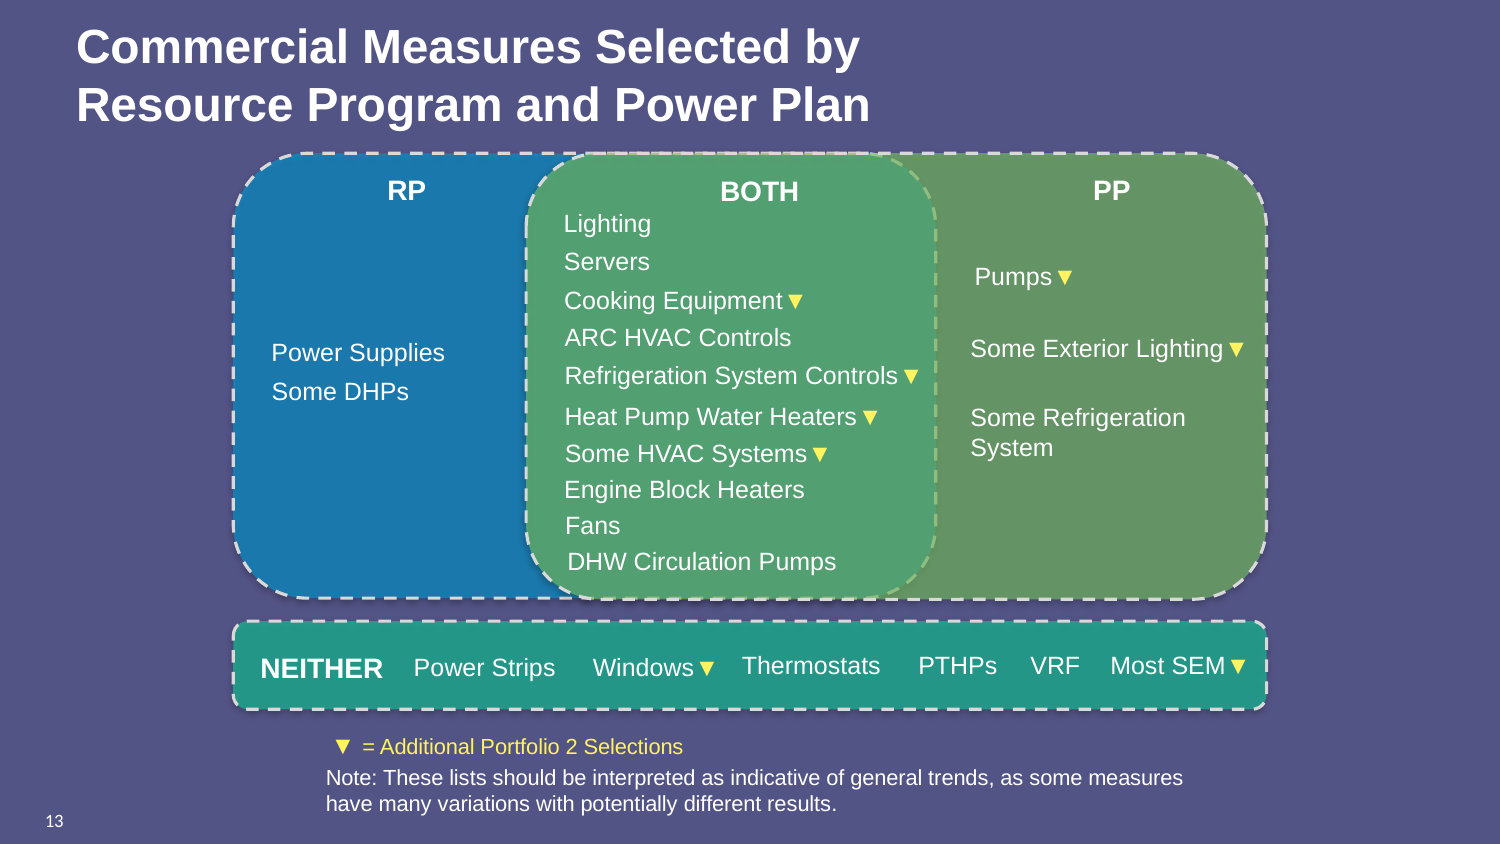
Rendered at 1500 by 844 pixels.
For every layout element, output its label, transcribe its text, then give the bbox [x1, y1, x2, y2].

text_box Fans [550, 502, 636, 547]
text_box Power Supplies [256, 328, 461, 374]
text_box Windows▼ [578, 644, 735, 689]
text_box RP [372, 165, 442, 214]
text_box Heat Pump Water Heaters▼ [549, 397, 905, 438]
text_box [232, 620, 1268, 711]
text_box Note: These lists should be interpreted as indicative of general trends, as some measures have many variations with potentially different results. [311, 755, 1209, 824]
text_box [232, 152, 585, 599]
text_box Cooking Equipment▼ [549, 277, 823, 323]
text_box Both [705, 166, 815, 215]
text_box Lighting [548, 200, 667, 246]
text_box Some Exterior Lighting▼ [955, 325, 1275, 370]
text_box Power Strips [399, 644, 571, 689]
text_box Some HVAC Systems▼ [549, 430, 848, 475]
text_box VRF [1015, 642, 1095, 687]
text_box Most SEM▼ [1095, 642, 1266, 687]
text_box Pumps▼ [959, 253, 1199, 299]
text_box Refrigeration System Controls▼ [549, 352, 939, 397]
text_box Some DHPs [256, 368, 425, 414]
text_box ▼ = Additional Portfolio 2 Selections [315, 721, 699, 767]
text_box [525, 152, 1268, 601]
text_box Thermostats [727, 642, 896, 687]
title Commercial Measures Selected by Resource Program and Power Plan [61, 8, 1485, 138]
text_box Servers [549, 238, 666, 277]
text_box PTHPs [903, 642, 1013, 687]
text_box Some Refrigeration System [955, 394, 1230, 470]
text_box Neither [245, 642, 399, 692]
text_box Engine Block Heaters [549, 466, 821, 511]
text_box DHW Circulation Pumps [552, 538, 852, 583]
text_box ARC HVAC Controls [549, 314, 807, 352]
text_box PP [984, 165, 1240, 214]
